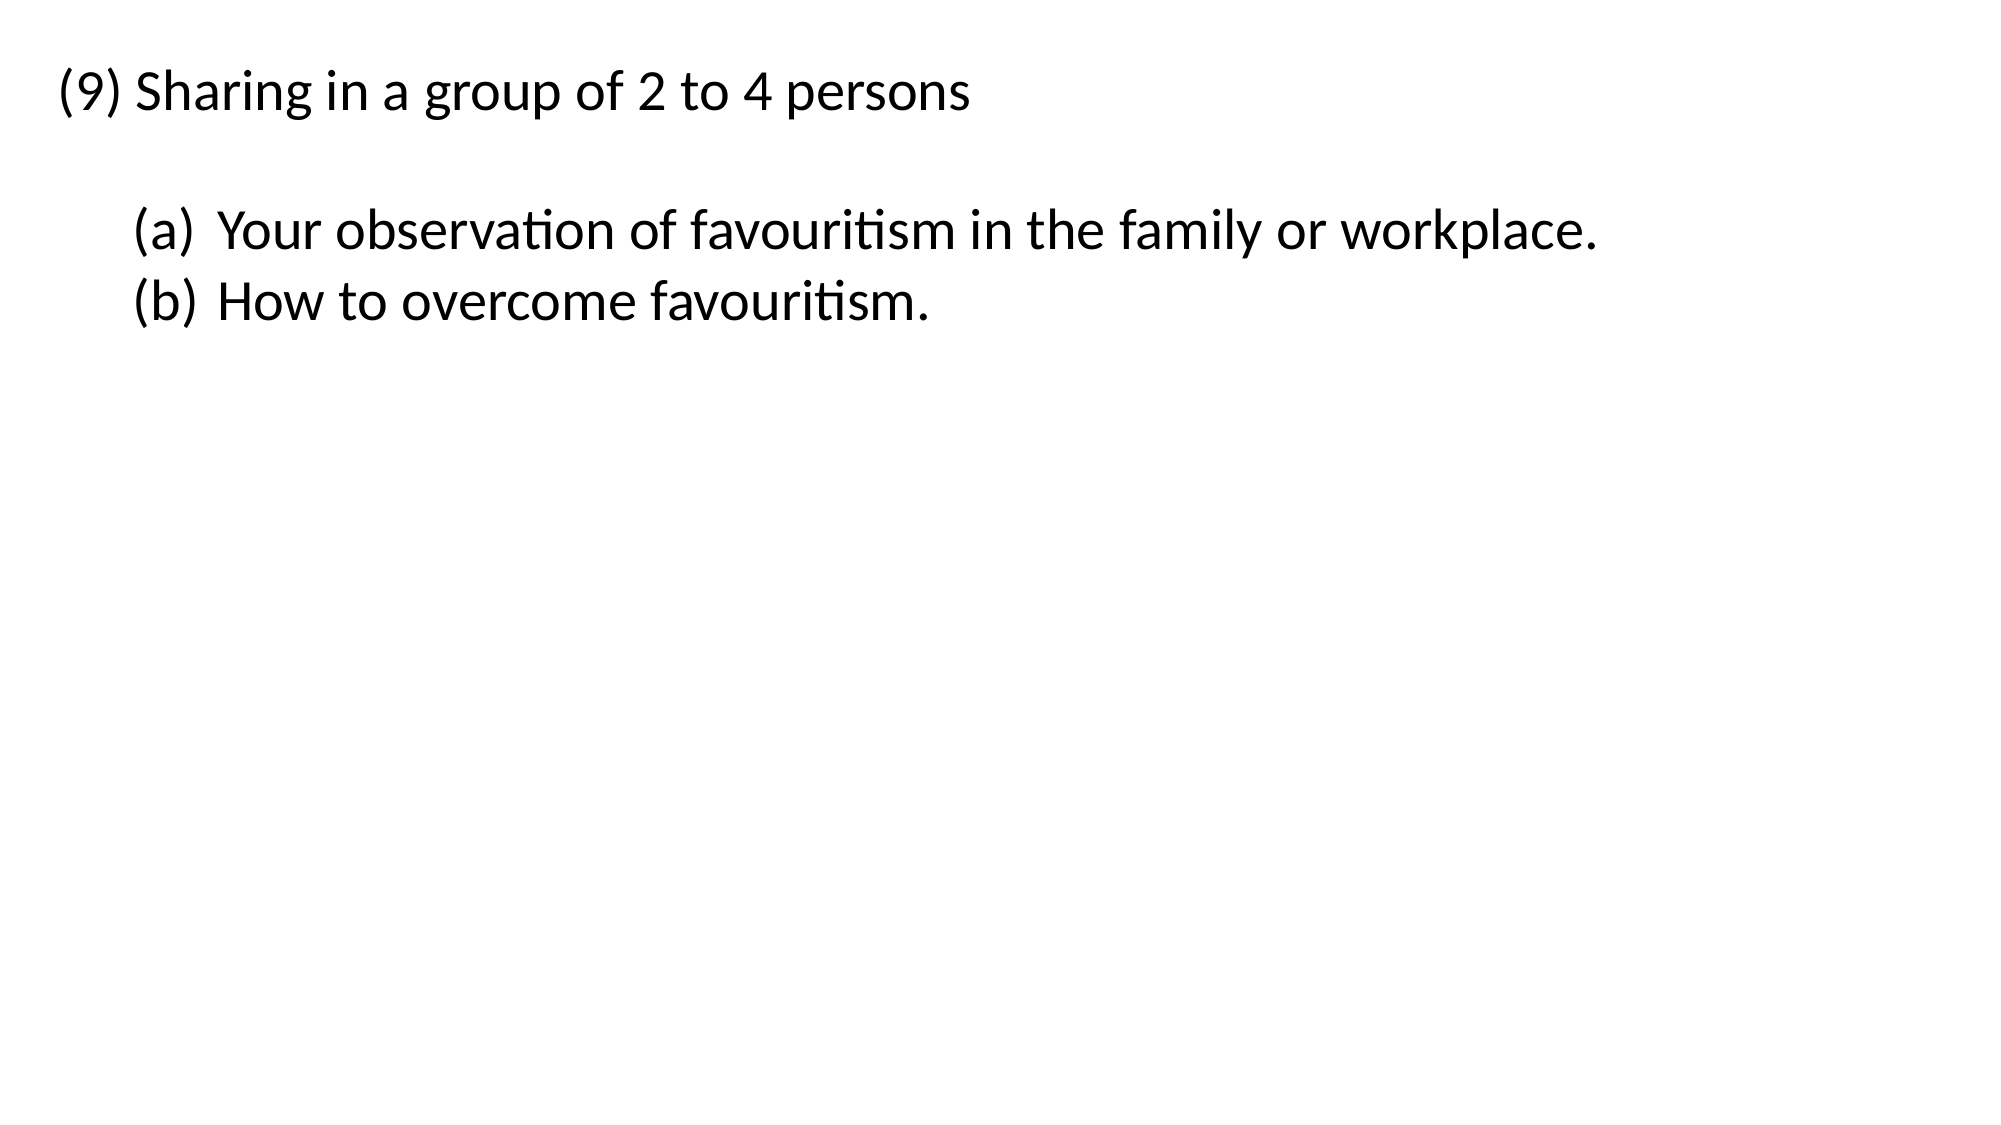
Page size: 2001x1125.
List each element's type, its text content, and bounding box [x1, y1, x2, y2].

text_box (9) Sharing in a group of 2 to 4 persons Your observation of favouritism in the family or workplace. How to overcome favouritism. [43, 44, 1973, 340]
